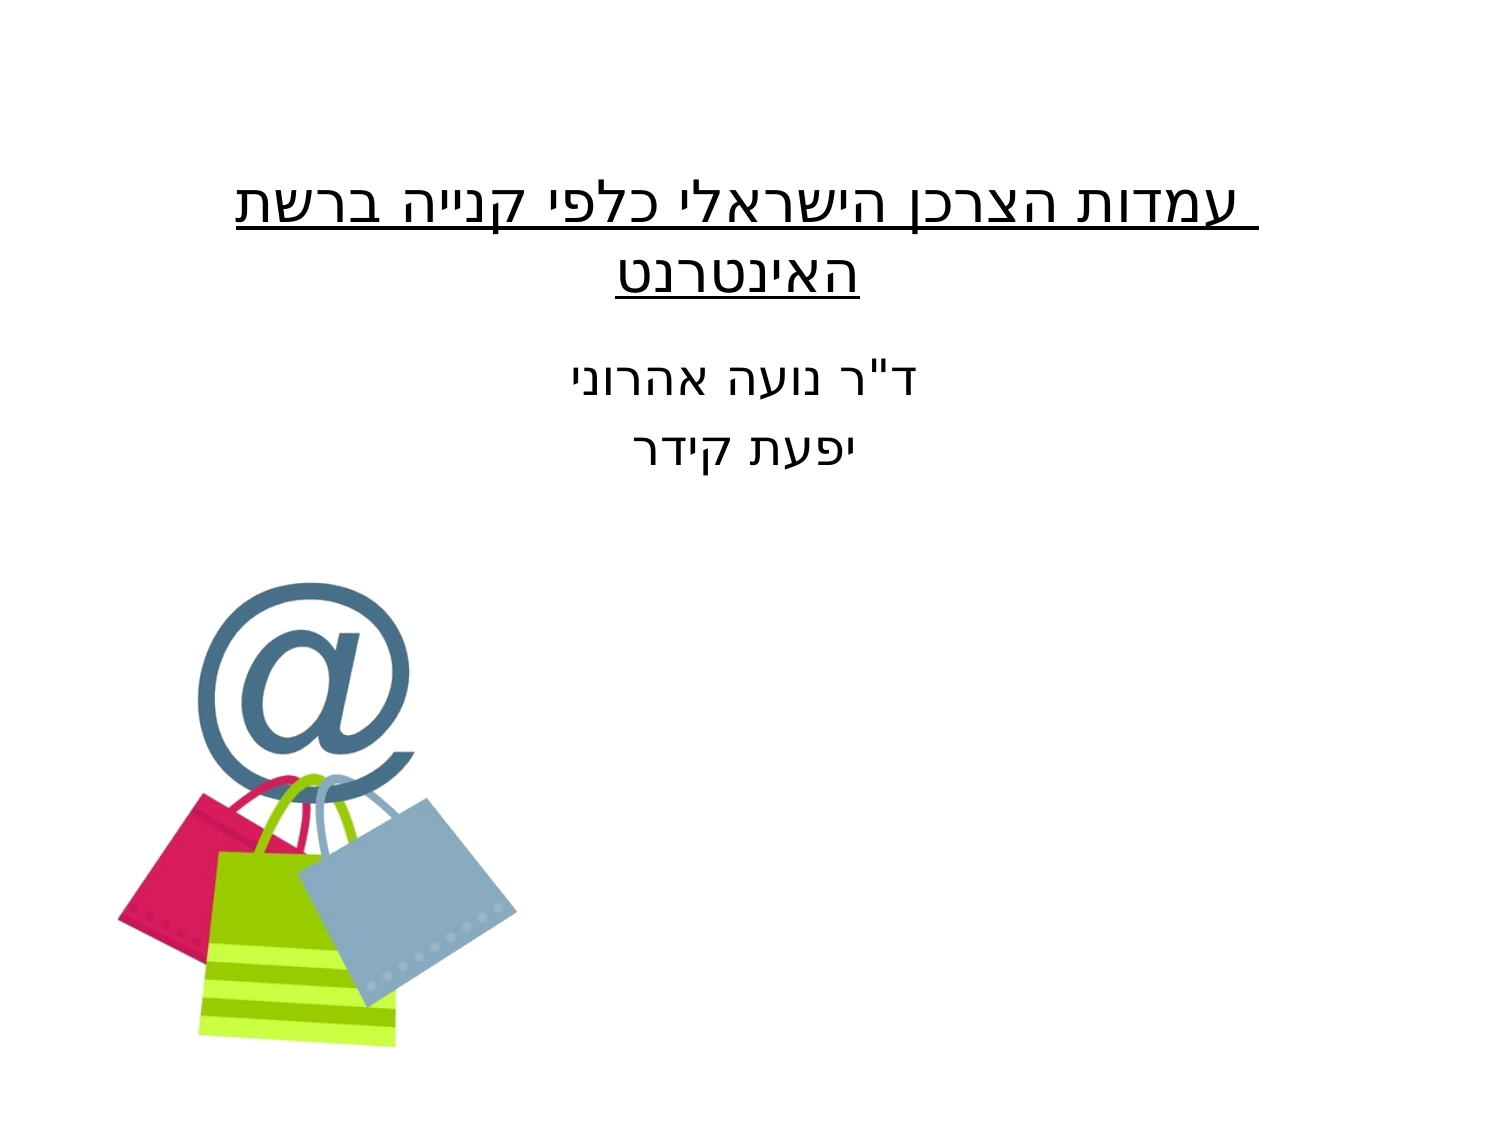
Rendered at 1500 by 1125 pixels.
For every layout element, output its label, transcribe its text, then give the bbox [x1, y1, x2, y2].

picture [52, 550, 583, 1080]
subtitle ד"ר נועה אהרוני יפעת קידר [442, 338, 1046, 512]
title עמדות הצרכן הישראלי כלפי קנייה ברשת האינטרנט [100, 113, 1376, 355]
